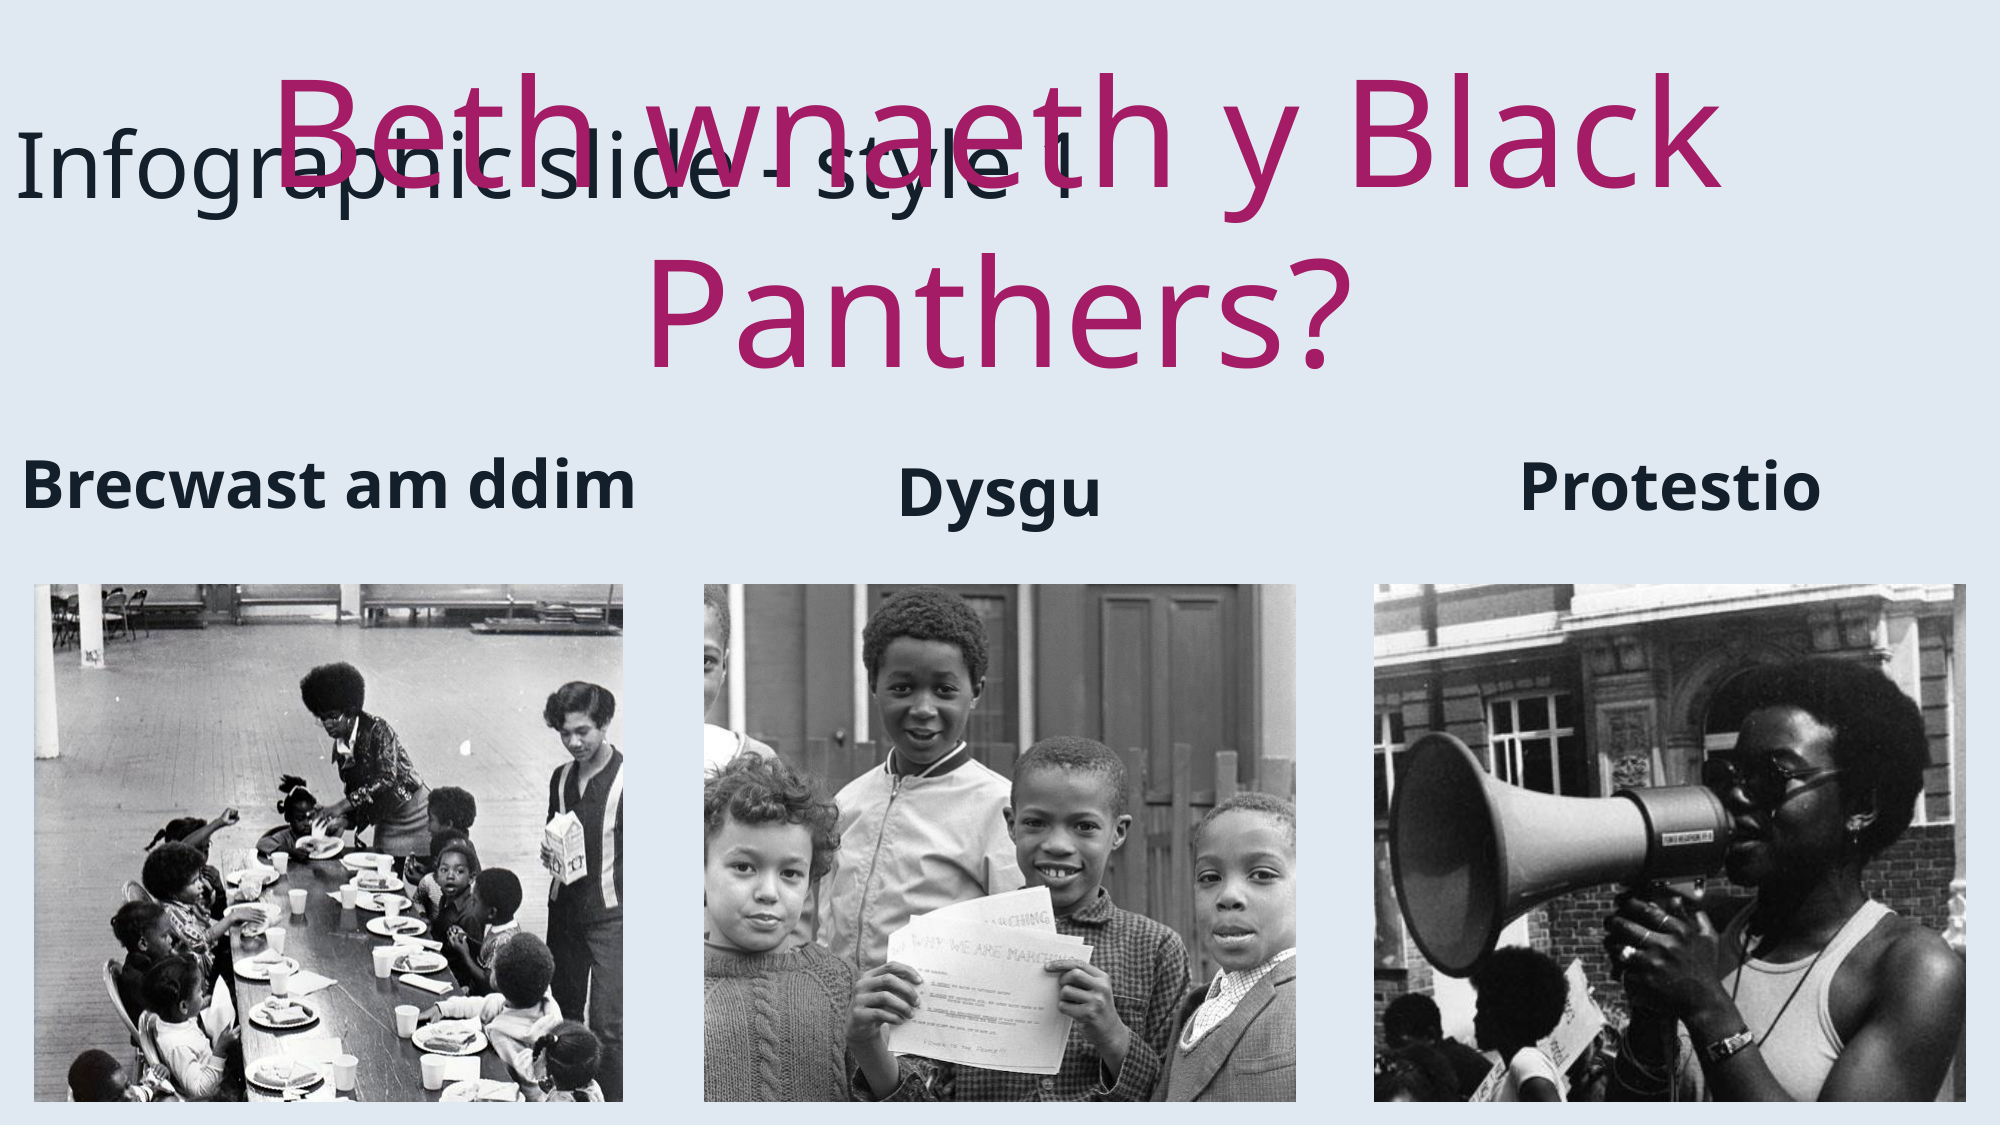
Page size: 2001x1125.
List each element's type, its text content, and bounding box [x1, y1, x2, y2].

text_box Brecwast am ddim [0, 441, 760, 583]
text_box Beth wnaeth y Black Panthers? [58, 37, 1937, 241]
text_box Dysgu [570, 450, 1430, 591]
title Infographic slide - style 1 [0, 59, 1725, 278]
picture [704, 584, 1296, 1102]
picture [33, 584, 623, 1102]
text_box Protestio [1240, 443, 2000, 585]
picture [1374, 584, 1966, 1102]
